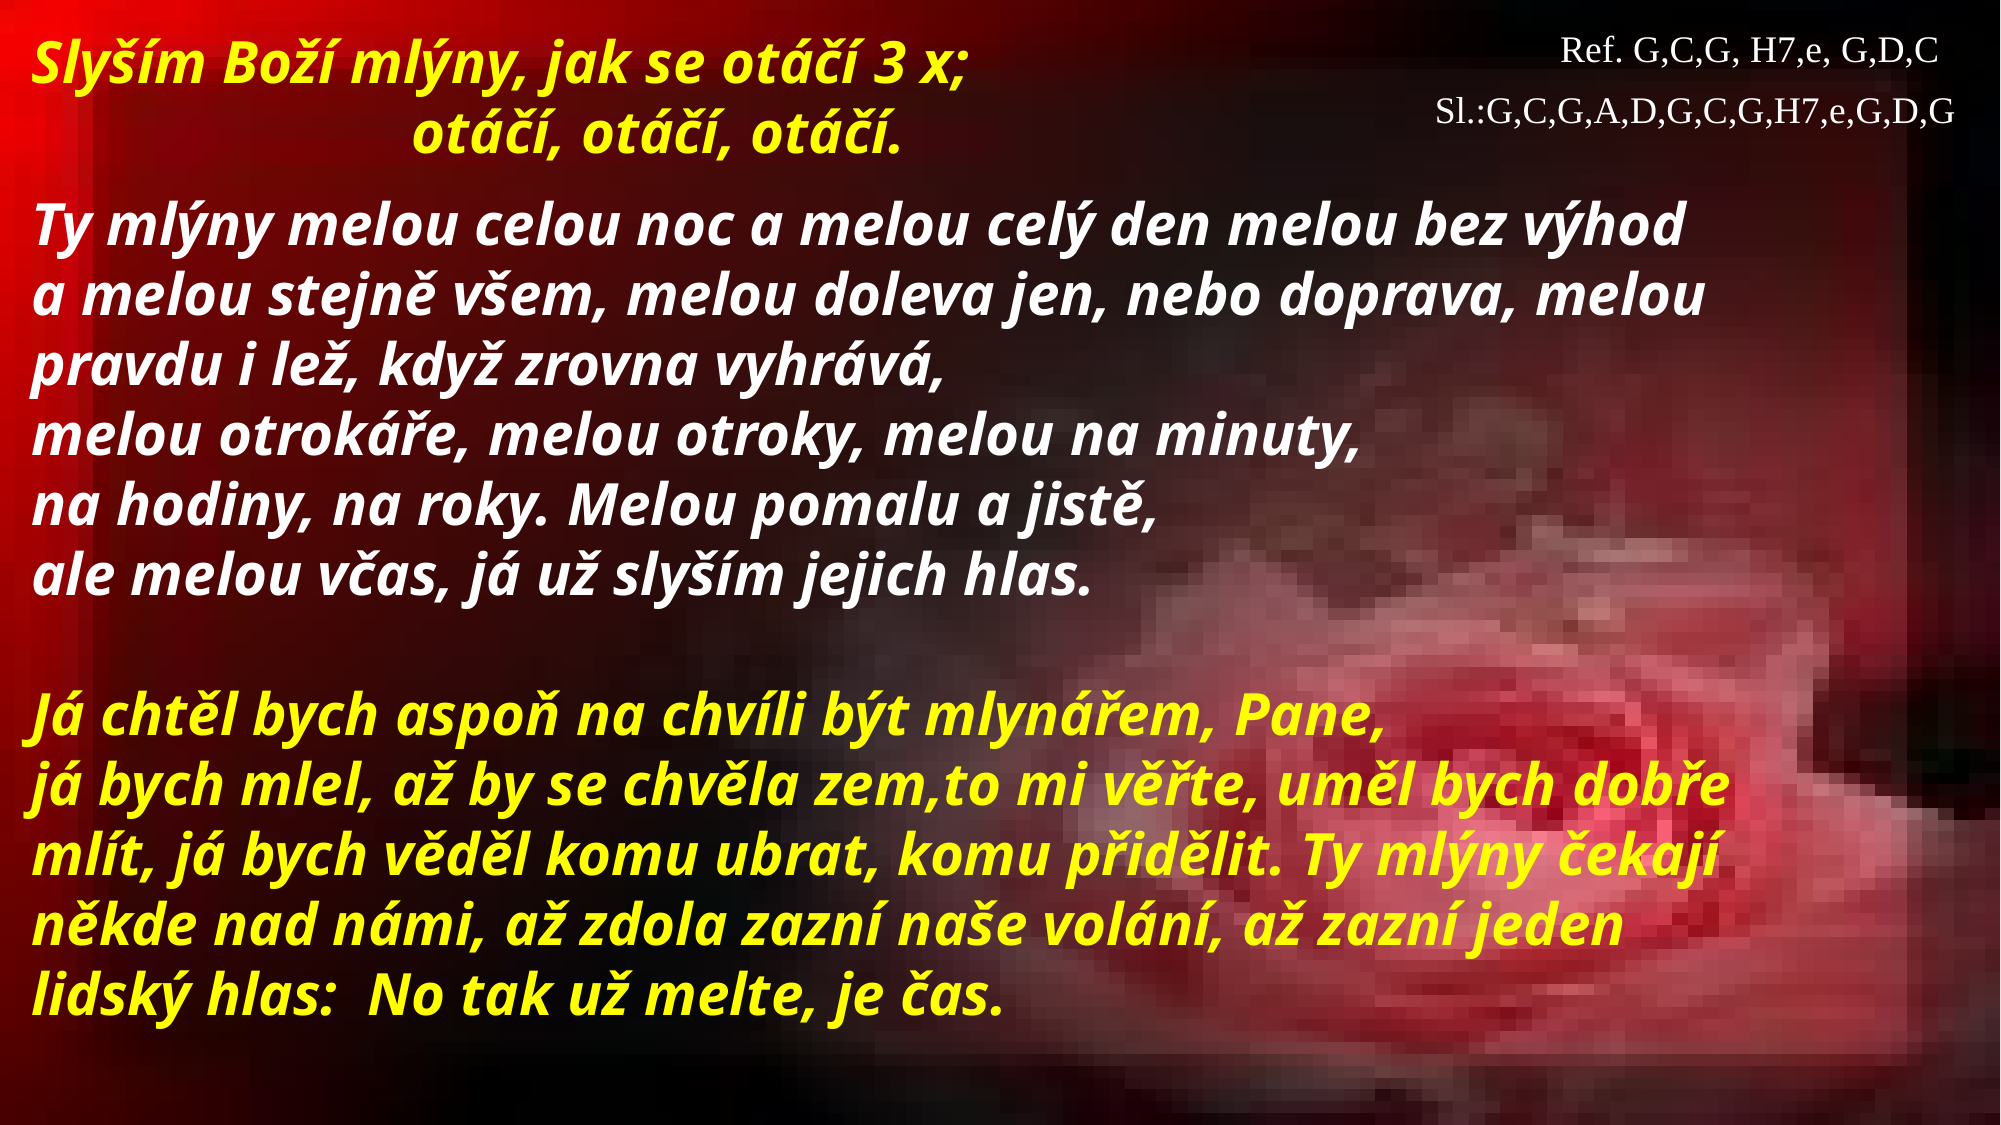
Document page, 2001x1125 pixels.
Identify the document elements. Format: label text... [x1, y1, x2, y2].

picture [0, 0, 2001, 1125]
text_box Slyším Boží mlýny, jak se otáčí 3 x; otáčí, otáčí, otáčí. Ty mlýny melou celou noc a melou celý den melou bez výhod a melou stejně všem, melou doleva jen, nebo doprava, melou pravdu i lež, když zrovna vyhrává, melou otrokáře, melou otroky, melou na minuty, na hodiny, na roky. Melou pomalu a jistě, ale melou včas, já už slyším jejich hlas. Já chtěl bych aspoň na chvíli být mlynářem, Pane, já bych mlel, až by se chvěla zem,to mi věřte, uměl bych dobře mlít, já bych věděl komu ubrat, komu přidělit. Ty mlýny čekají někde nad námi, až zdola zazní naše volání, až zazní jeden lidský hlas: No tak už melte, je čas. [16, 17, 1750, 1035]
text_box Sl.:G,C,G,A,D,G,C,G,H7,e,G,D,G [1420, 78, 1971, 138]
text_box Ref. G,C,G, H7,e, G,D,C [1545, 17, 1955, 78]
